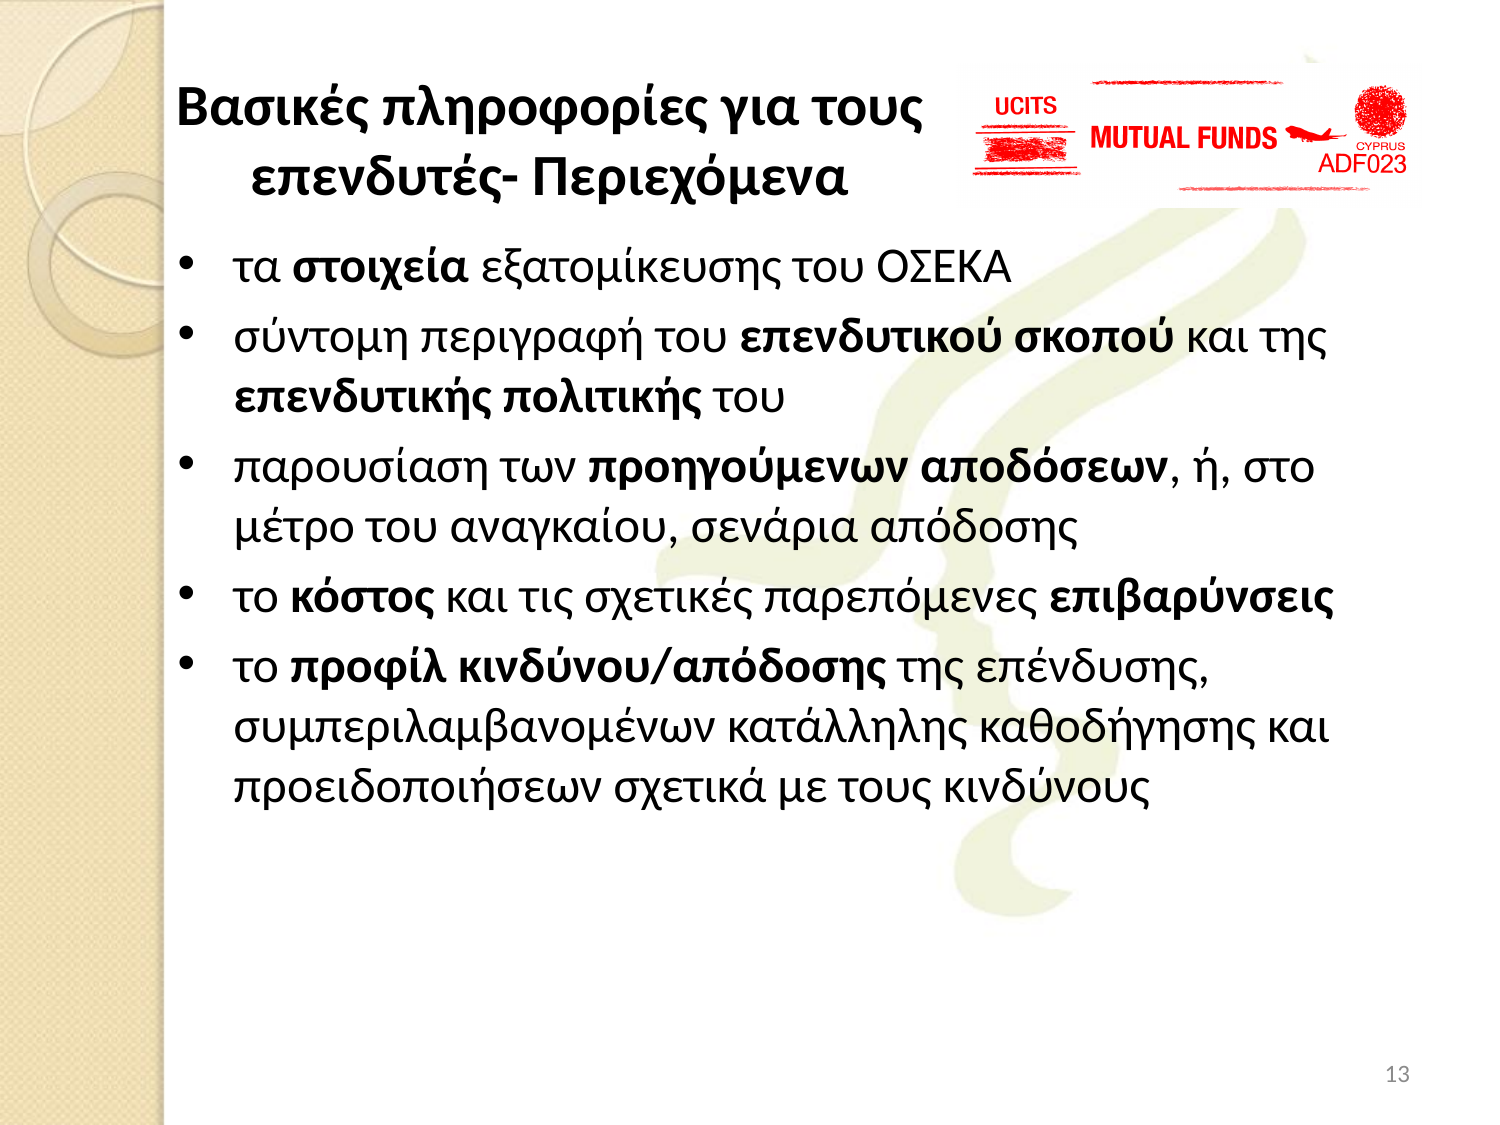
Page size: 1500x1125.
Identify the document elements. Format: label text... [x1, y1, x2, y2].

slide_number 13 [1074, 1042, 1425, 1103]
list τα στοιχεία εξατομίκευσης του ΟΣΕΚΑ σύντομη περιγραφή του επενδυτικού σκοπού και της επενδυτικής πολιτικής του παρουσίαση των προηγούμενων αποδόσεων, ή, στο μέτρο του αναγκαίου, σενάρια απόδοσης το κόστος και τις σχετικές παρεπόμενες επιβαρύνσεις το προφίλ κινδύνου/απόδοσης της επένδυσης, συμπεριλαμβανομένων κατάλληλης καθοδήγησης και προειδοποιήσεων σχετικά με τους κινδύνους [162, 224, 1388, 1013]
picture [0, 0, 1500, 1125]
title Βασικές πληροφορίες για τους επενδυτές- Περιεχόμενα [112, 65, 952, 208]
